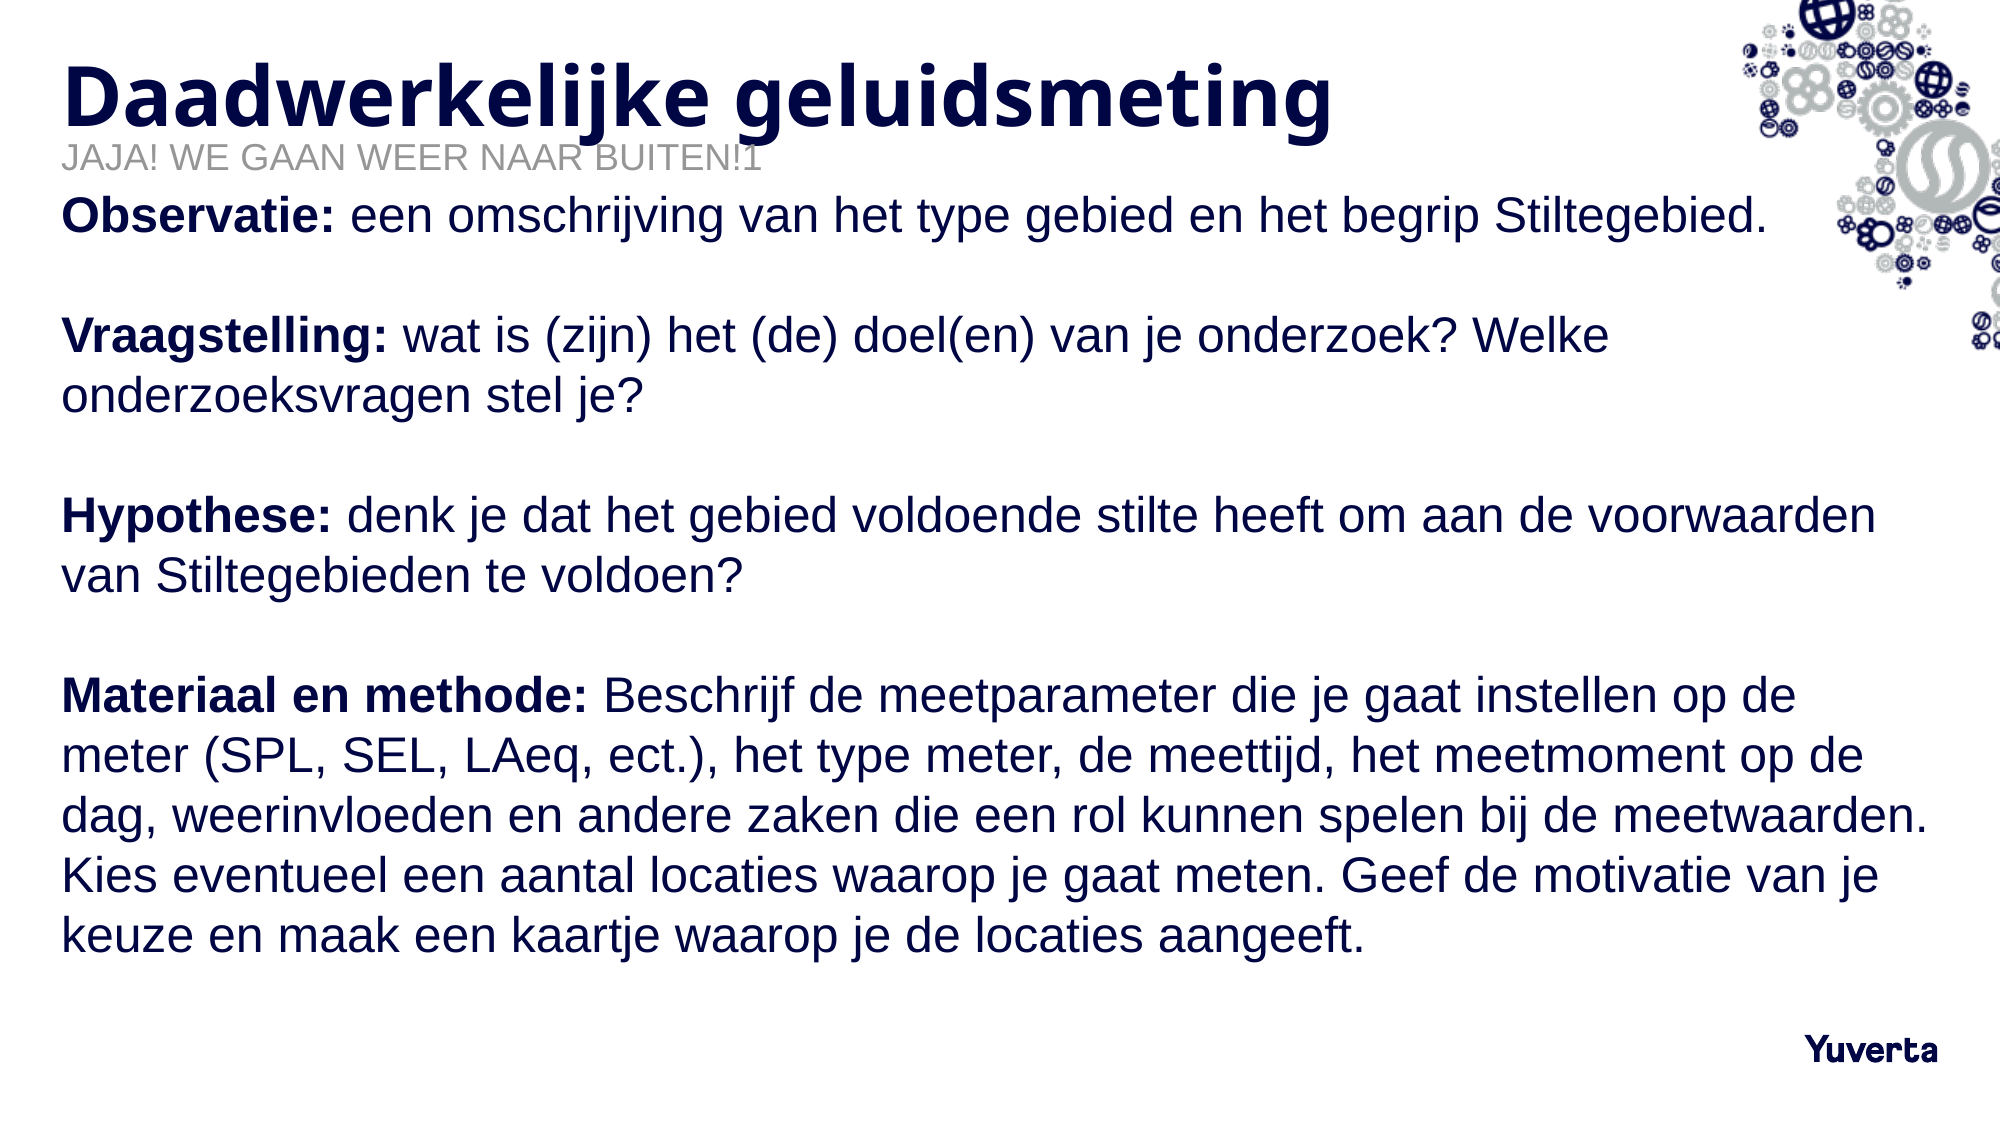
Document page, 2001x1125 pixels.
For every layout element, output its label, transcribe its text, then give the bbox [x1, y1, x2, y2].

title Daadwerkelijke geluidsmeting [60, 48, 1720, 182]
text_box JAJA! WE GAAN WEER NAAR BUITEN!1 [60, 132, 1461, 421]
list Observatie: een omschrijving van het type gebied en het begrip Stiltegebied. Vraagstelling: wat is (zijn) het (de) doel(en) van je onderzoek? Welke onderzoeksvragen stel je? Hypothese: denk je dat het gebied voldoende stilte heeft om aan de voorwaarden van Stiltegebieden te voldoen? Materiaal en methode: Beschrijf de meetparameter die je gaat instellen op de meter (SPL, SEL, LAeq, ect.), het type meter, de meettijd, het meetmoment op de dag, weerinvloeden en andere zaken die een rol kunnen spelen bij de meetwaarden. Kies eventueel een aantal locaties waarop je gaat meten. Geef de motivatie van je keuze en maak een kaartje waarop je de locaties aangeeft. [60, 182, 1940, 913]
picture [0, 0, 2000, 1125]
